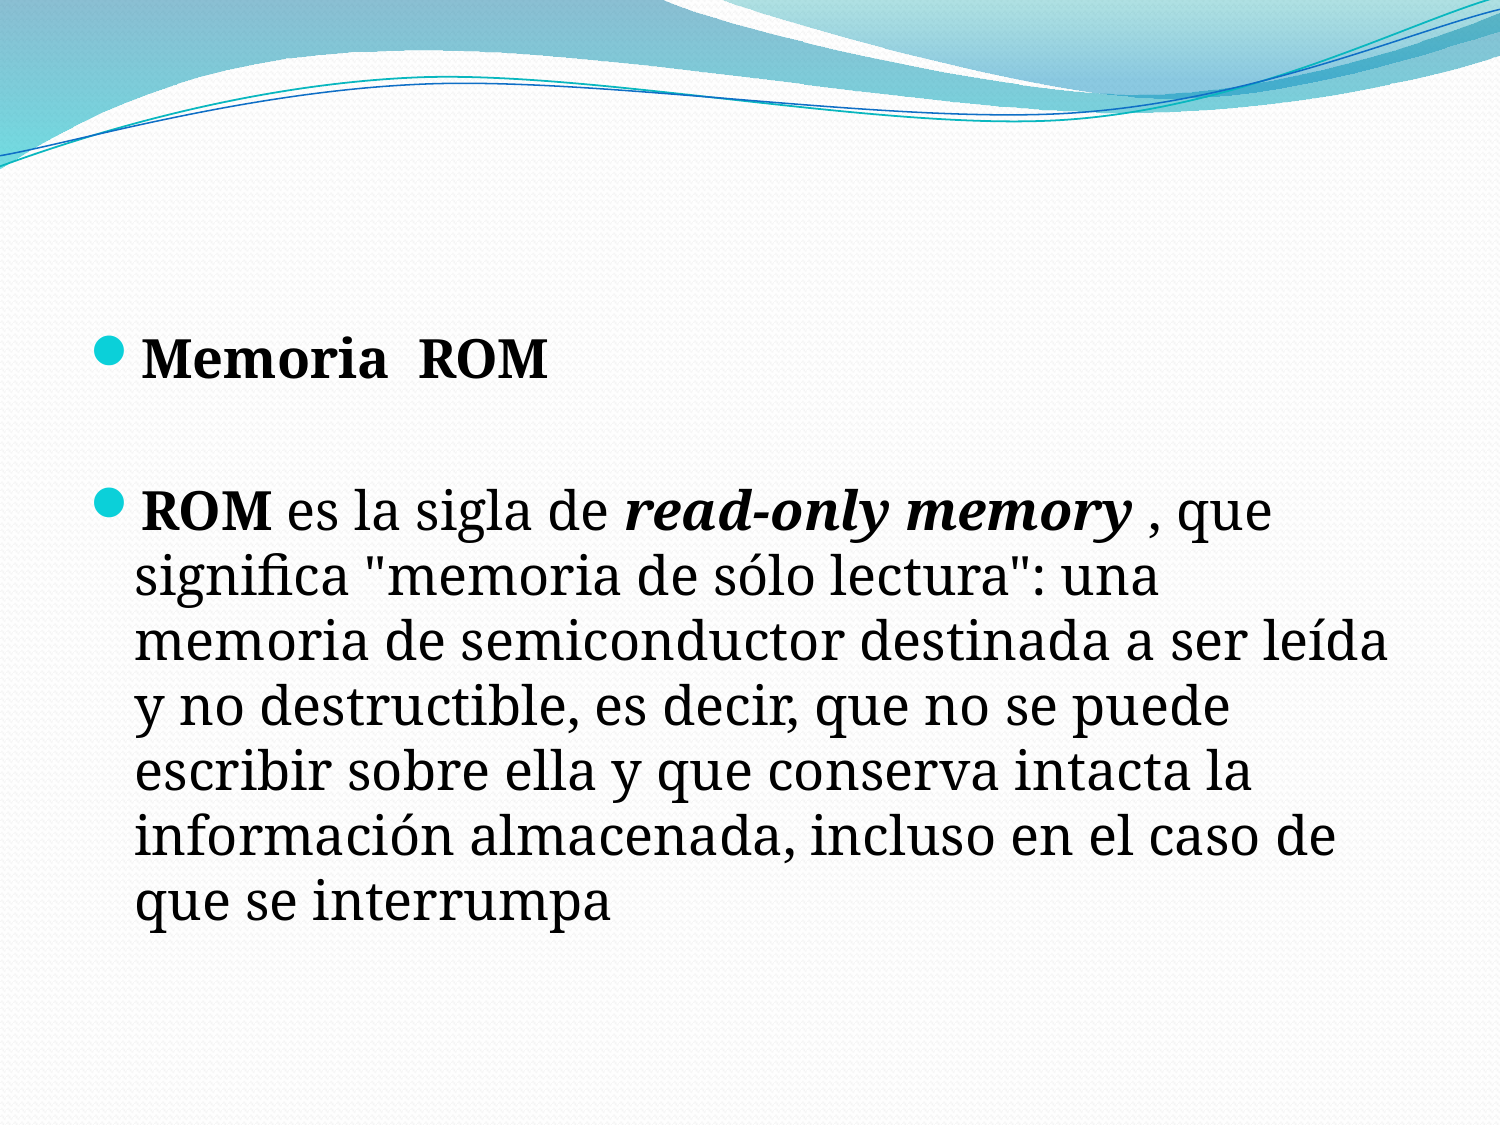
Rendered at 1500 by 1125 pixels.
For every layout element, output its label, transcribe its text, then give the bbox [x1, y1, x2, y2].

list Memoria ROM ROM es la sigla de read-only memory , que significa "memoria de sólo lectura": una memoria de semiconductor destinada a ser leída y no destructible, es decir, que no se puede escribir sobre ella y que conserva intacta la información almacenada, incluso en el caso de que se interrumpa [75, 317, 1425, 1038]
